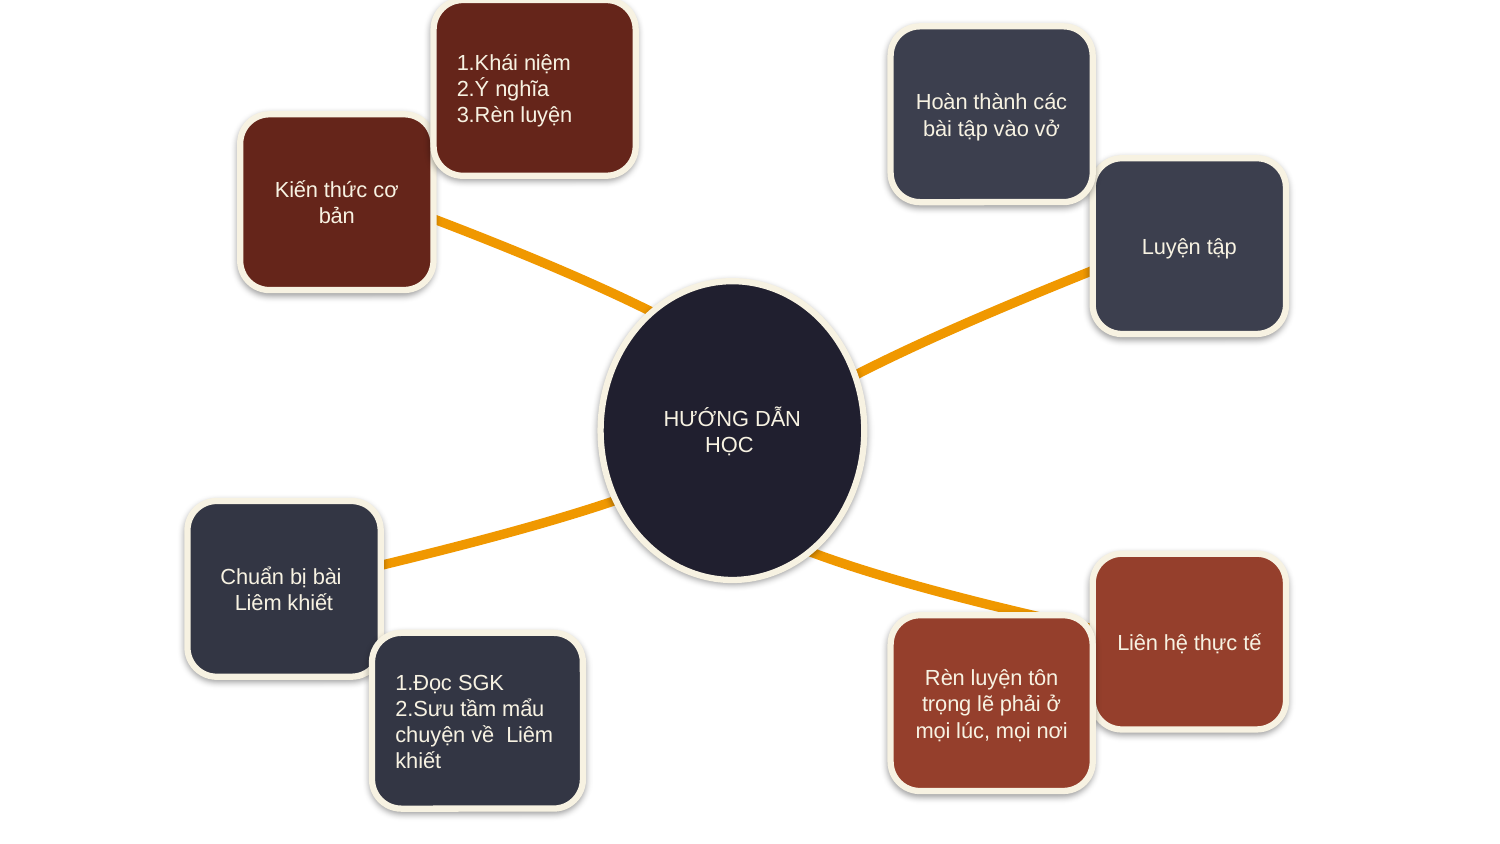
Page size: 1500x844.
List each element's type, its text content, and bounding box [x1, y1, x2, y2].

text_box 1.Khái niệm 2.Ý nghĩa 3.Rèn luyện [430, 0, 639, 179]
text_box Chuẩn bị bài Liêm khiết [184, 497, 384, 680]
text_box Luyện tập [1089, 155, 1290, 338]
text_box Kiến thức cơ bản [237, 111, 437, 294]
text_box Liên hệ thực tế [1089, 550, 1290, 733]
text_box HƯỚNG DẪN HỌC [597, 278, 868, 584]
text_box [225, 220, 647, 565]
text_box Rèn luyện tôn trọng lẽ phải ở mọi lúc, mọi nơi [887, 612, 1096, 795]
text_box Hoàn thành các bài tập vào vở [887, 23, 1096, 206]
text_box [819, 273, 1247, 616]
text_box 1.Đọc SGK 2.Sưu tầm mẩu chuyện về Liêm khiết [368, 629, 587, 812]
